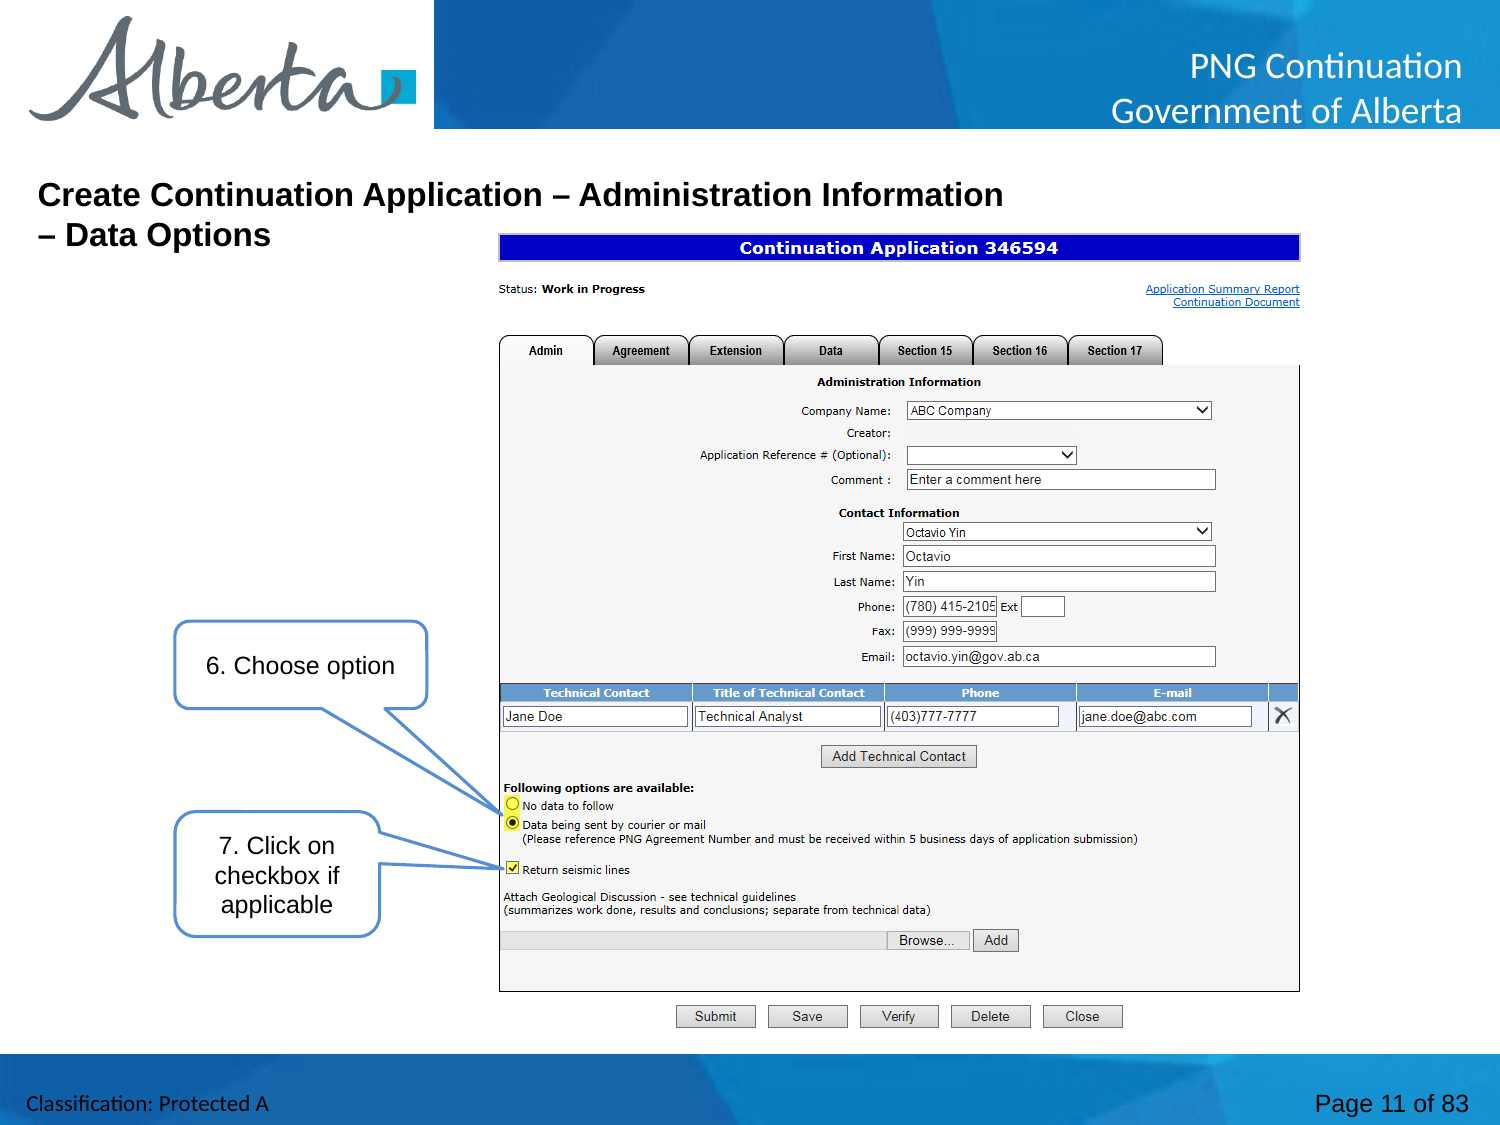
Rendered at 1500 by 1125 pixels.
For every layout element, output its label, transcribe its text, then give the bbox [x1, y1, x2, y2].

text_box 6. Choose option [172, 619, 482, 806]
picture [29, 16, 416, 121]
title Create Continuation Application – Administration Information – Data Options [37, 173, 1320, 255]
text_box 7. Click on checkbox if applicable [172, 809, 482, 939]
picture [434, 0, 1500, 129]
picture [487, 224, 1311, 1035]
picture [0, 1054, 1500, 1125]
